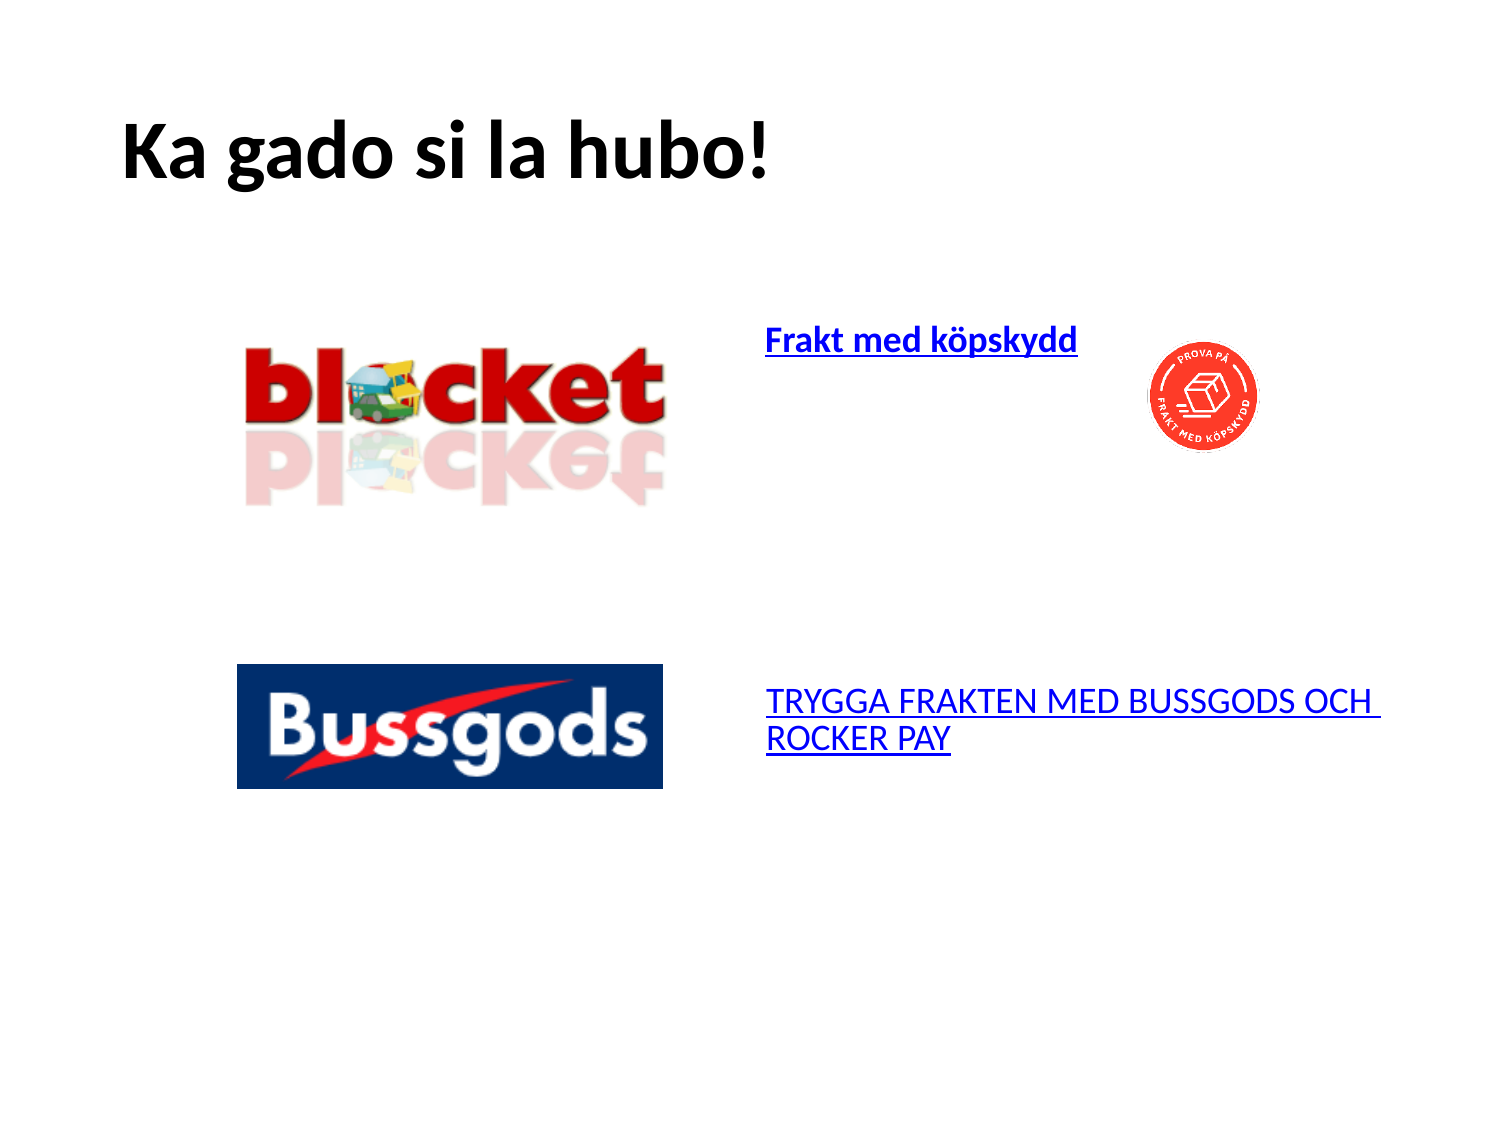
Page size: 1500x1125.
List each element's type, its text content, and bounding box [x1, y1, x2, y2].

picture [1102, 339, 1302, 453]
list Frakt med köpskydd [750, 307, 1454, 376]
text_box Ka gado si la hubo! [107, 88, 1500, 159]
picture [237, 664, 664, 789]
picture [237, 250, 676, 580]
text_box TRYGGA FRAKTEN MED BUSSGODS OCH ROCKER PAY [751, 668, 1401, 773]
